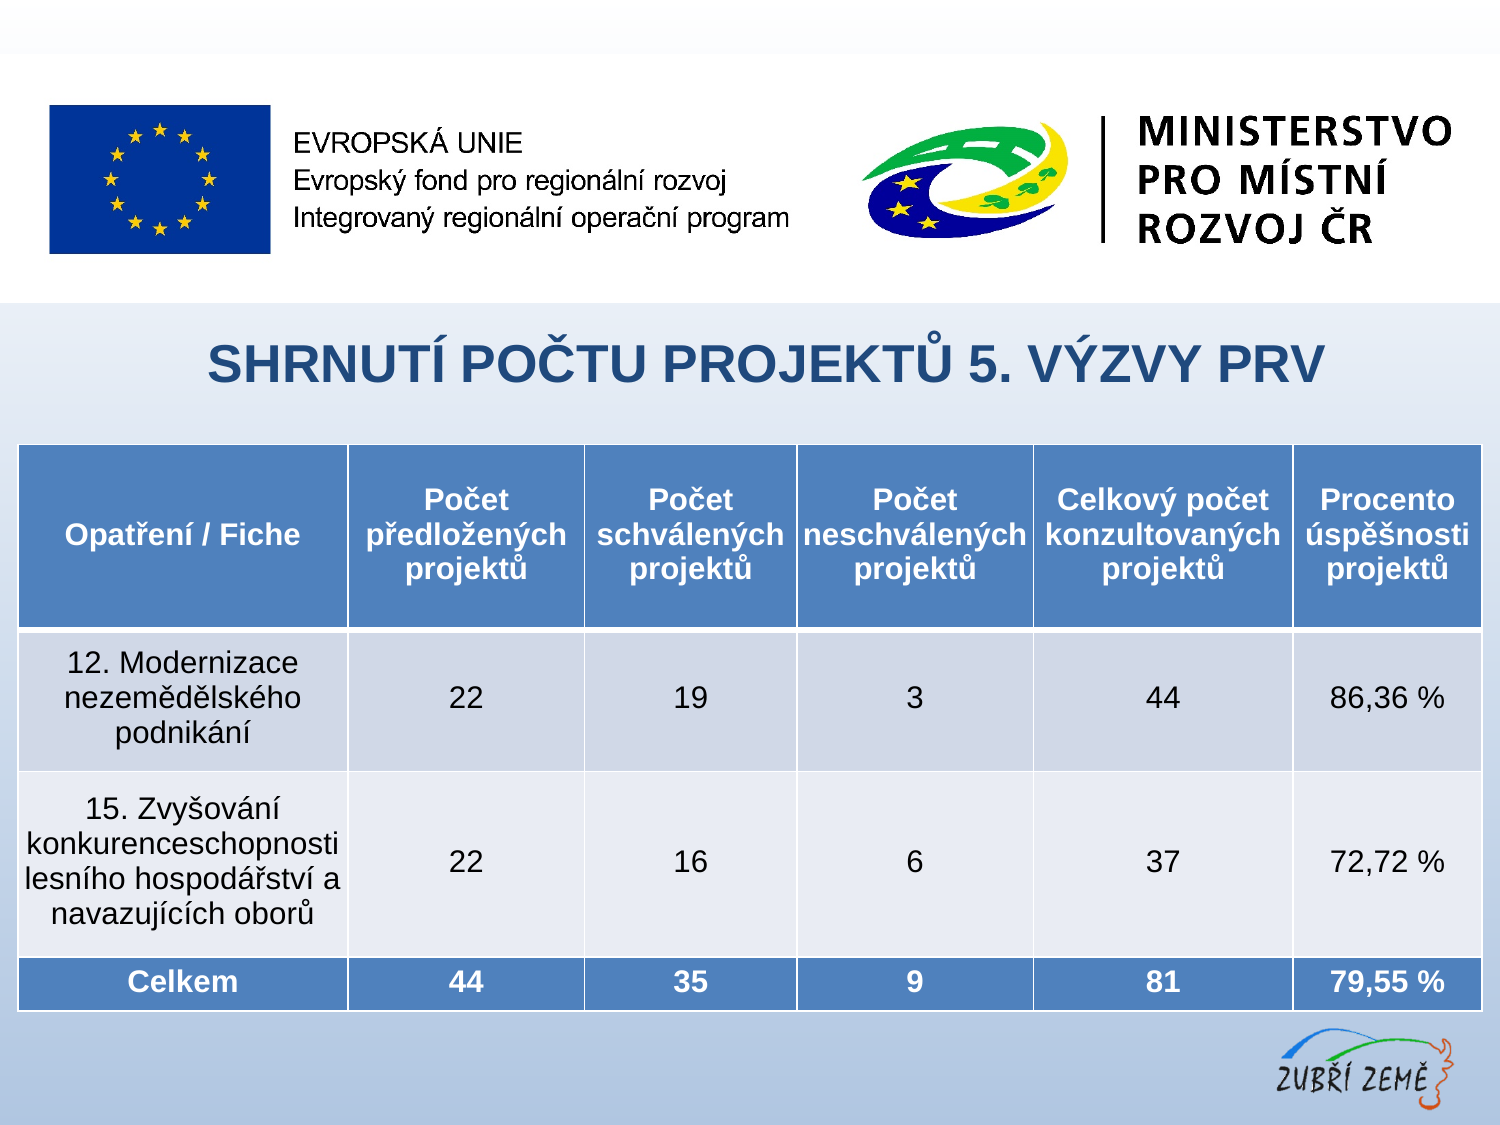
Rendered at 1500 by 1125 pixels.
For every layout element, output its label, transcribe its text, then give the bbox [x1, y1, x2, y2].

table_cell 9 [798, 958, 1033, 1010]
table_header Procento úspěšnosti projektů [1294, 445, 1481, 627]
table_header Počet neschválených projektů [798, 445, 1033, 627]
title SHRNUTÍ POČTU PROJEKTŮ 5. VÝZVY PRV [88, 312, 1447, 421]
table_cell 12. Modernizace nezemědělského podnikání [19, 633, 347, 771]
table_cell 37 [1034, 772, 1292, 956]
table_header Celkový počet konzultovaných projektů [1034, 445, 1292, 627]
table_cell 44 [349, 958, 584, 1010]
table_cell 16 [585, 772, 796, 956]
table_cell 15. Zvyšování konkurenceschopnosti lesního hospodářství a navazujících oborů [19, 772, 347, 956]
table_cell 6 [798, 772, 1033, 956]
table_header Počet schválených projektů [585, 445, 796, 627]
table_cell 22 [349, 772, 584, 956]
table_cell 72,72 % [1294, 772, 1481, 956]
table_cell 79,55 % [1294, 958, 1481, 1010]
table_cell 86,36 % [1294, 633, 1481, 771]
table_header Opatření / Fiche [19, 445, 347, 627]
table_cell 35 [585, 958, 796, 1010]
table_cell 19 [585, 633, 796, 771]
table_cell 81 [1034, 958, 1292, 1010]
table_cell 3 [798, 633, 1033, 771]
picture [1269, 1027, 1459, 1113]
table_cell 44 [1034, 633, 1292, 771]
picture [0, 54, 1500, 303]
table_cell Celkem [19, 958, 347, 1010]
table_header Počet předložených projektů [349, 445, 584, 627]
table_cell 22 [349, 633, 584, 771]
